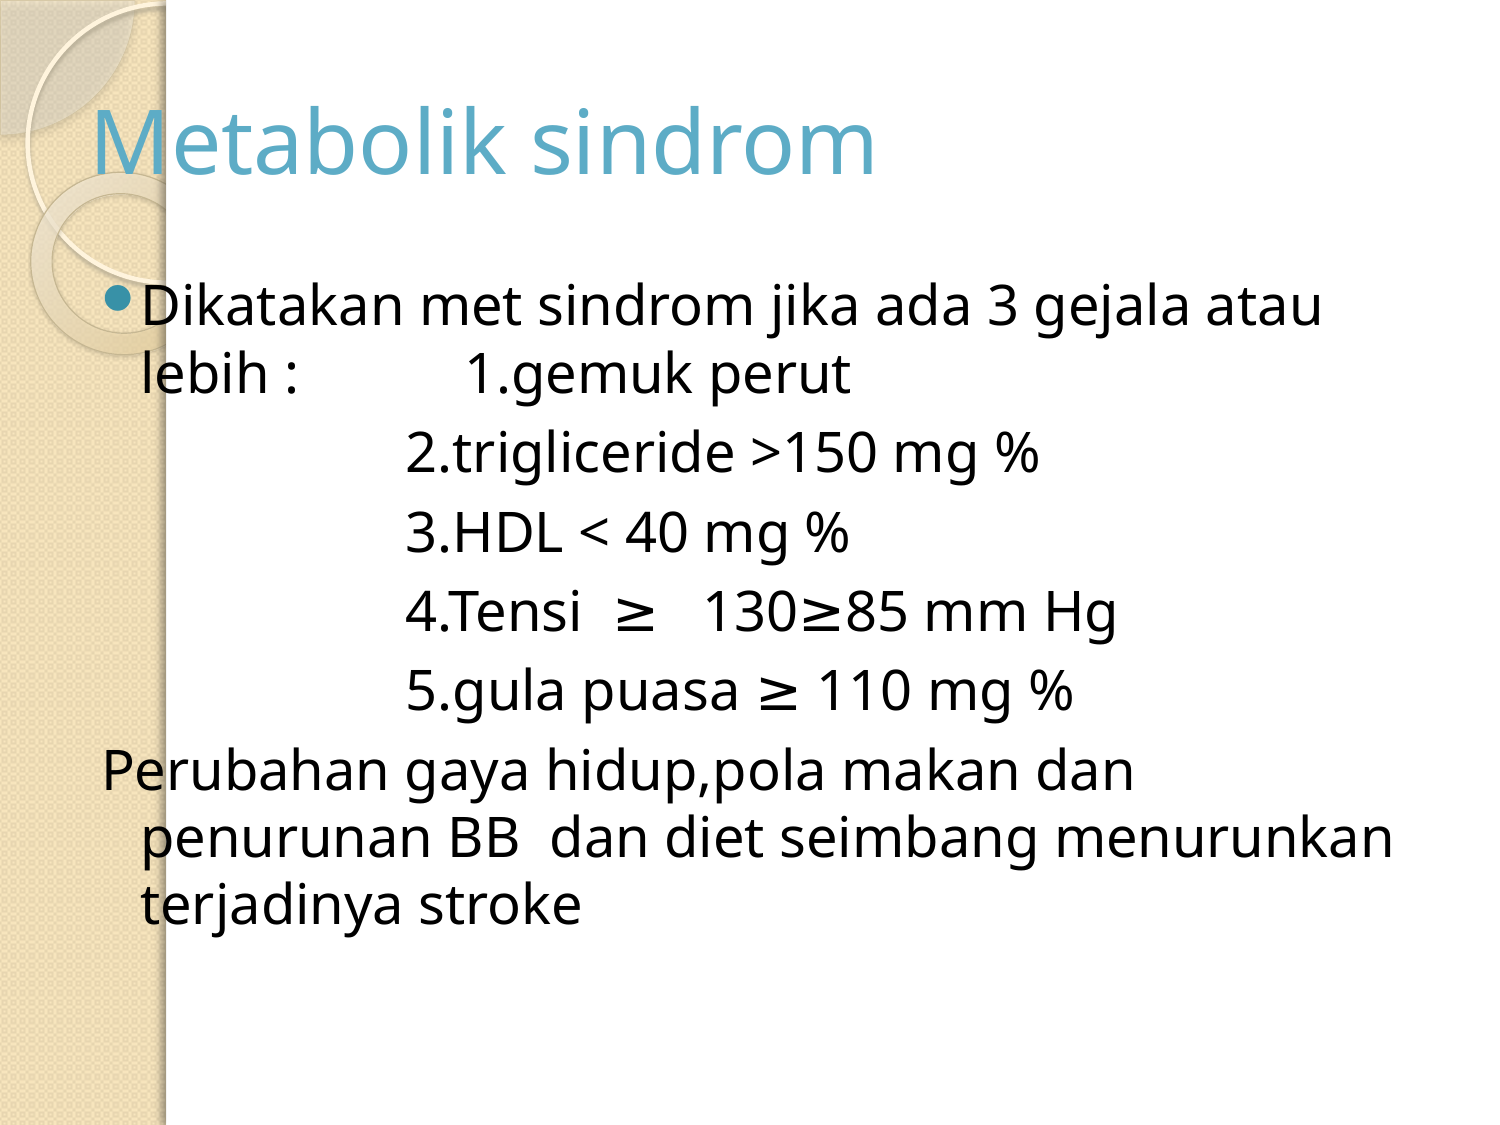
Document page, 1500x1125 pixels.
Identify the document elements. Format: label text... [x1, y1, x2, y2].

list Dikatakan met sindrom jika ada 3 gejala atau lebih : 1.gemuk perut 2.trigliceride >150 mg % 3.HDL < 40 mg % 4.Tensi ≥ 130≥85 mm Hg 5.gula puasa ≥ 110 mg % Perubahan gaya hidup,pola makan dan penurunan BB dan diet seimbang menurunkan terjadinya stroke [75, 262, 1425, 1006]
title Metabolik sindrom [75, 45, 1425, 233]
